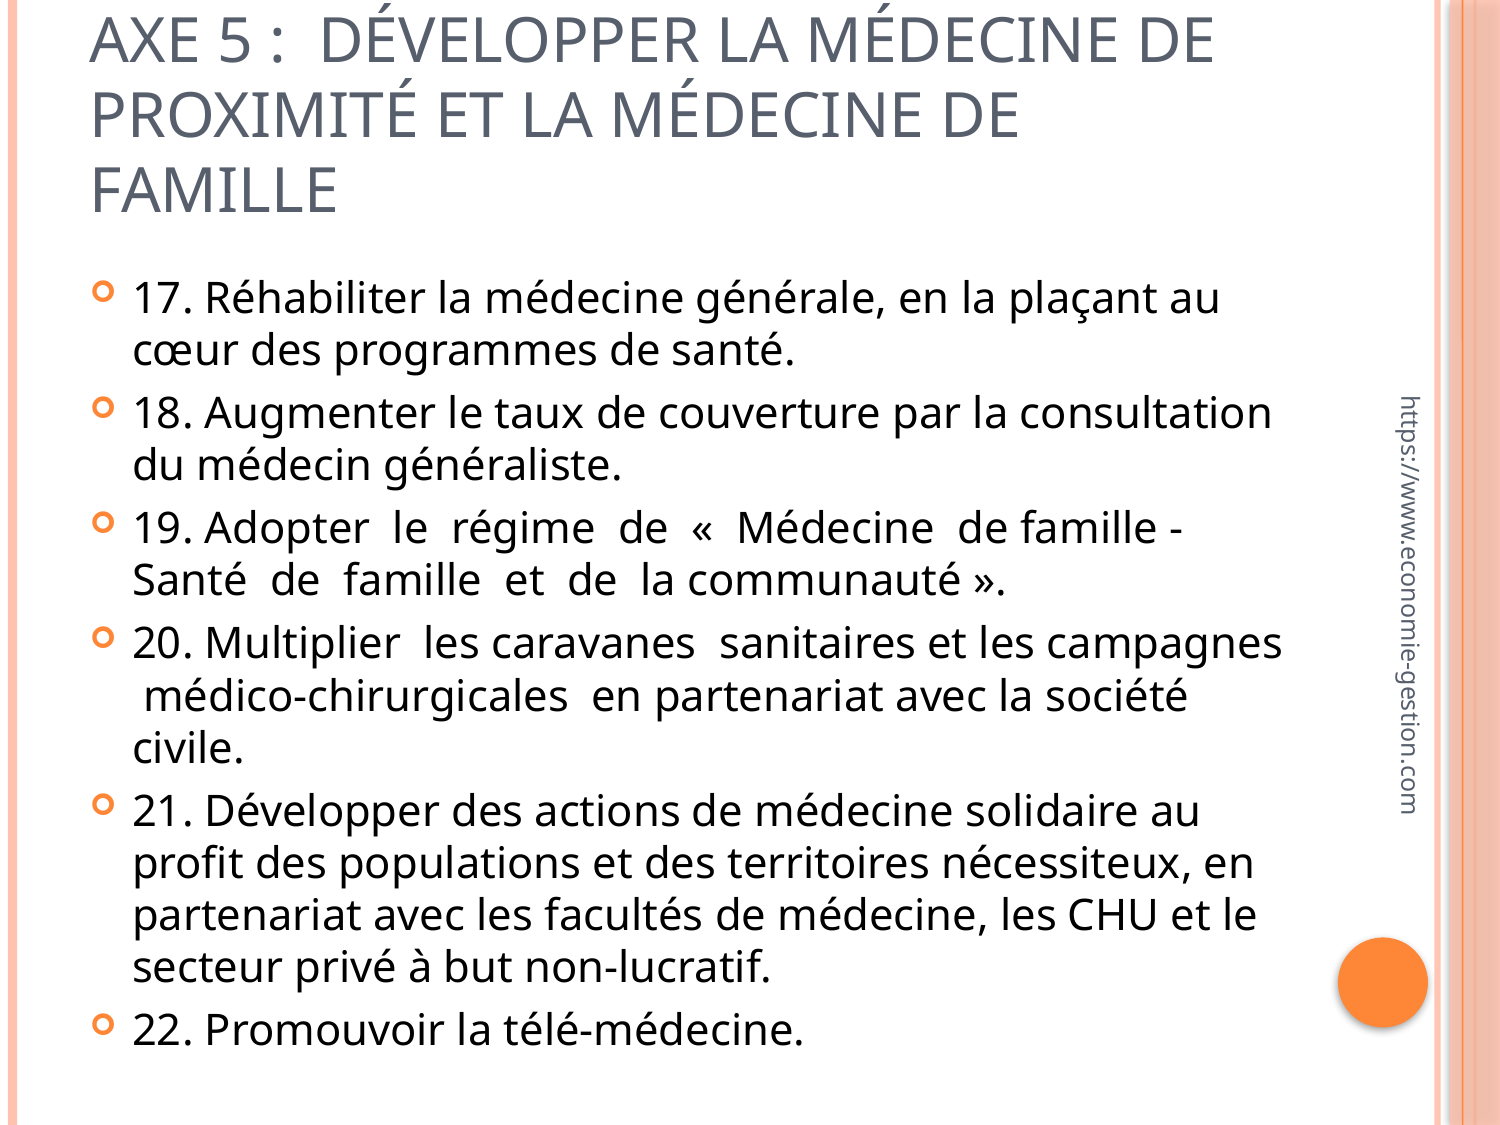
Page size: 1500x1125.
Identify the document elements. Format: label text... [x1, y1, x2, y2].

footer https://www.economie-gestion.com [1379, 380, 1440, 906]
list 17. Réhabiliter la médecine générale, en la plaçant au cœur des programmes de santé. 18. Augmenter le taux de couverture par la consultation du médecin généraliste. 19. Adopter le régime de « Médecine de famille - Santé de famille et de la communauté ». 20. Multiplier les caravanes sanitaires et les campagnes médico-chirurgicales en partenariat avec la société civile. 21. Développer des actions de médecine solidaire au profit des populations et des territoires nécessiteux, en partenariat avec les facultés de médecine, les CHU et le secteur privé à but non-lucratif. 22. Promouvoir la télé-médecine. [75, 262, 1300, 1062]
title Axe 5 : Développer la médecine de proximité et la médecine de famille [75, 45, 1300, 233]
